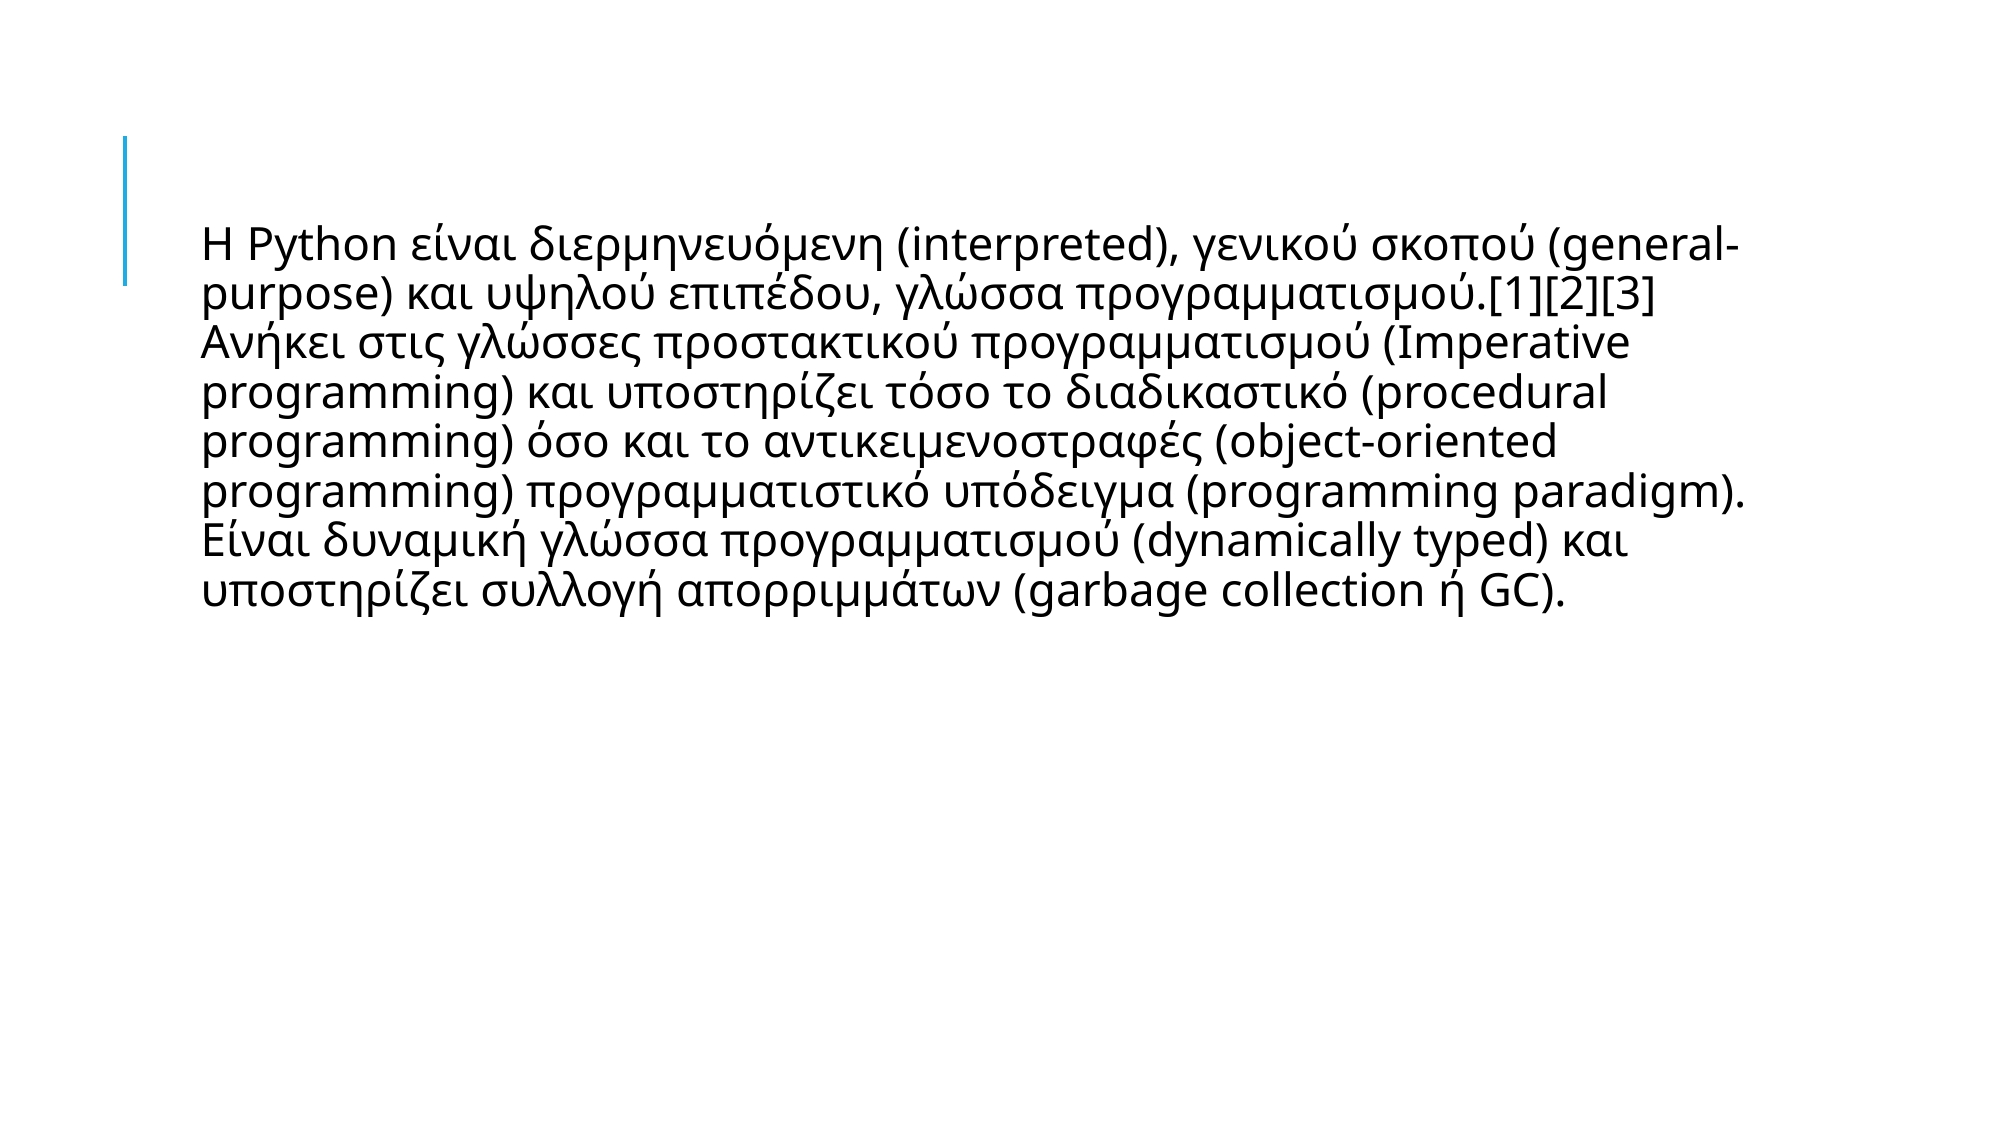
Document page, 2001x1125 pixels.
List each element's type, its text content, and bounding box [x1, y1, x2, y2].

list Η Python είναι διερμηνευόμενη (interpreted), γενικού σκοπού (general-purpose) και υψηλού επιπέδου, γλώσσα προγραμματισμού.[1][2][3] Ανήκει στις γλώσσες προστακτικού προγραμματισμού (Imperative programming) και υποστηρίζει τόσο το διαδικαστικό (procedural programming) όσο και το αντικειμενοστραφές (object-oriented programming) προγραμματιστικό υπόδειγμα (programming paradigm). Είναι δυναμική γλώσσα προγραμματισμού (dynamically typed) και υποστηρίζει συλλογή απορριμμάτων (garbage collection ή GC). [178, 213, 1773, 874]
